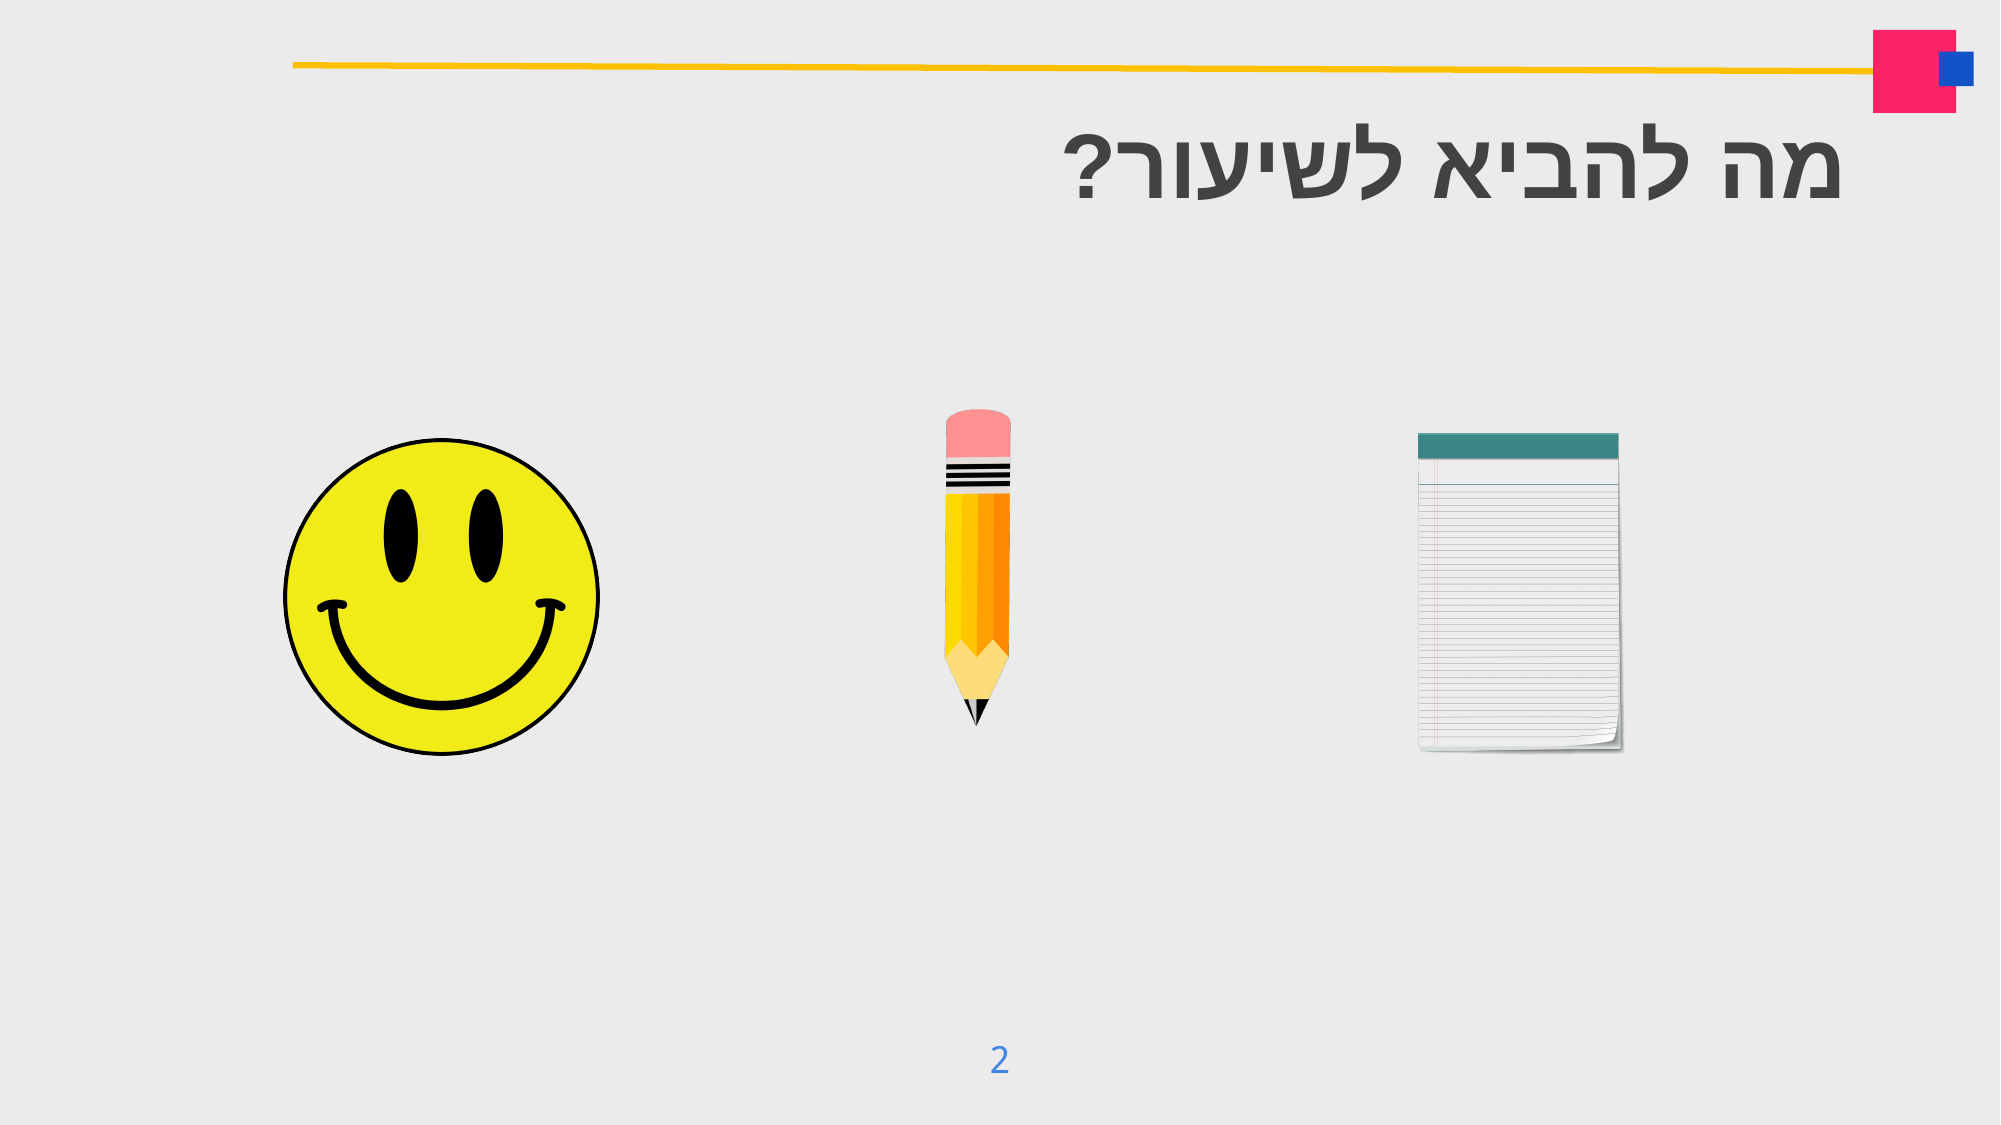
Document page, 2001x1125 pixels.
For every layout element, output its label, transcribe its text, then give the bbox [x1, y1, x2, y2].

picture [819, 410, 1136, 726]
picture [1418, 433, 1625, 756]
picture [283, 438, 601, 756]
title מה להביא לשיעור? [137, 59, 1863, 278]
